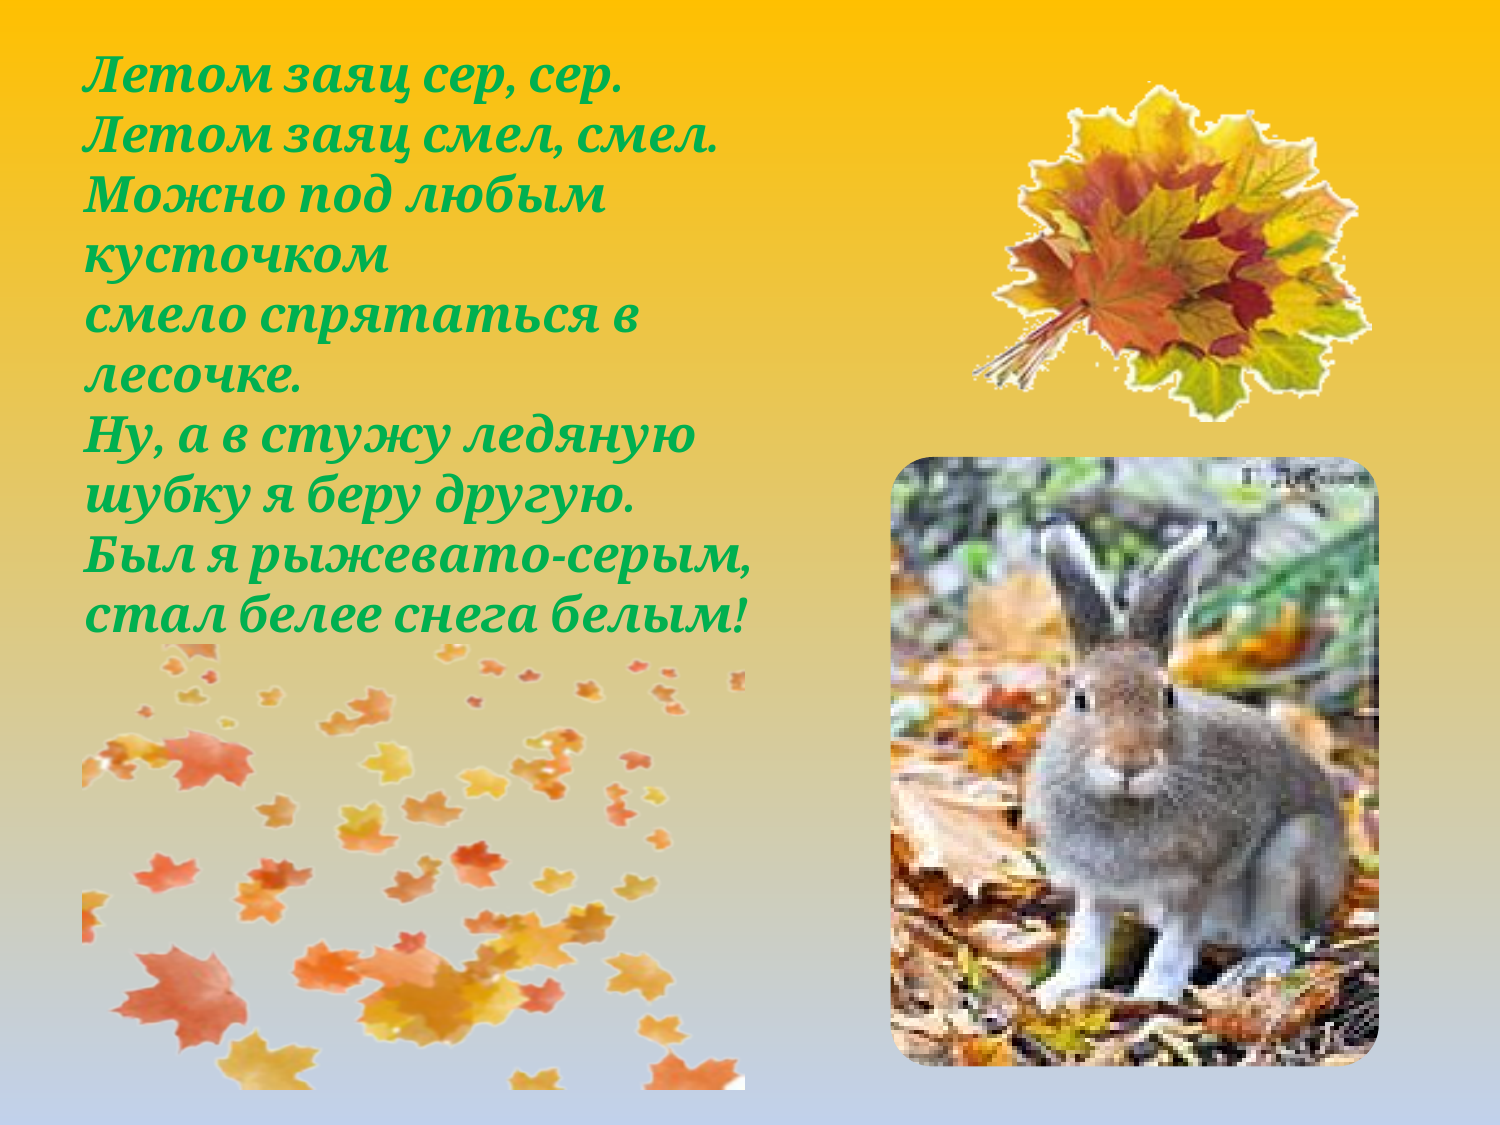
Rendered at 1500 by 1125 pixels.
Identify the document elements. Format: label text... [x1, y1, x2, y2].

text_box Летом заяц сер, сер. Летом заяц смел, смел. Можно под любым кусточком смело спрятаться в лесочке. Ну, а в стужу ледяную шубку я беру другую. Был я рыжевато-серым, стал белее снега белым! [70, 35, 821, 650]
picture [890, 456, 1380, 1067]
picture [972, 81, 1372, 423]
picture [81, 644, 746, 1091]
